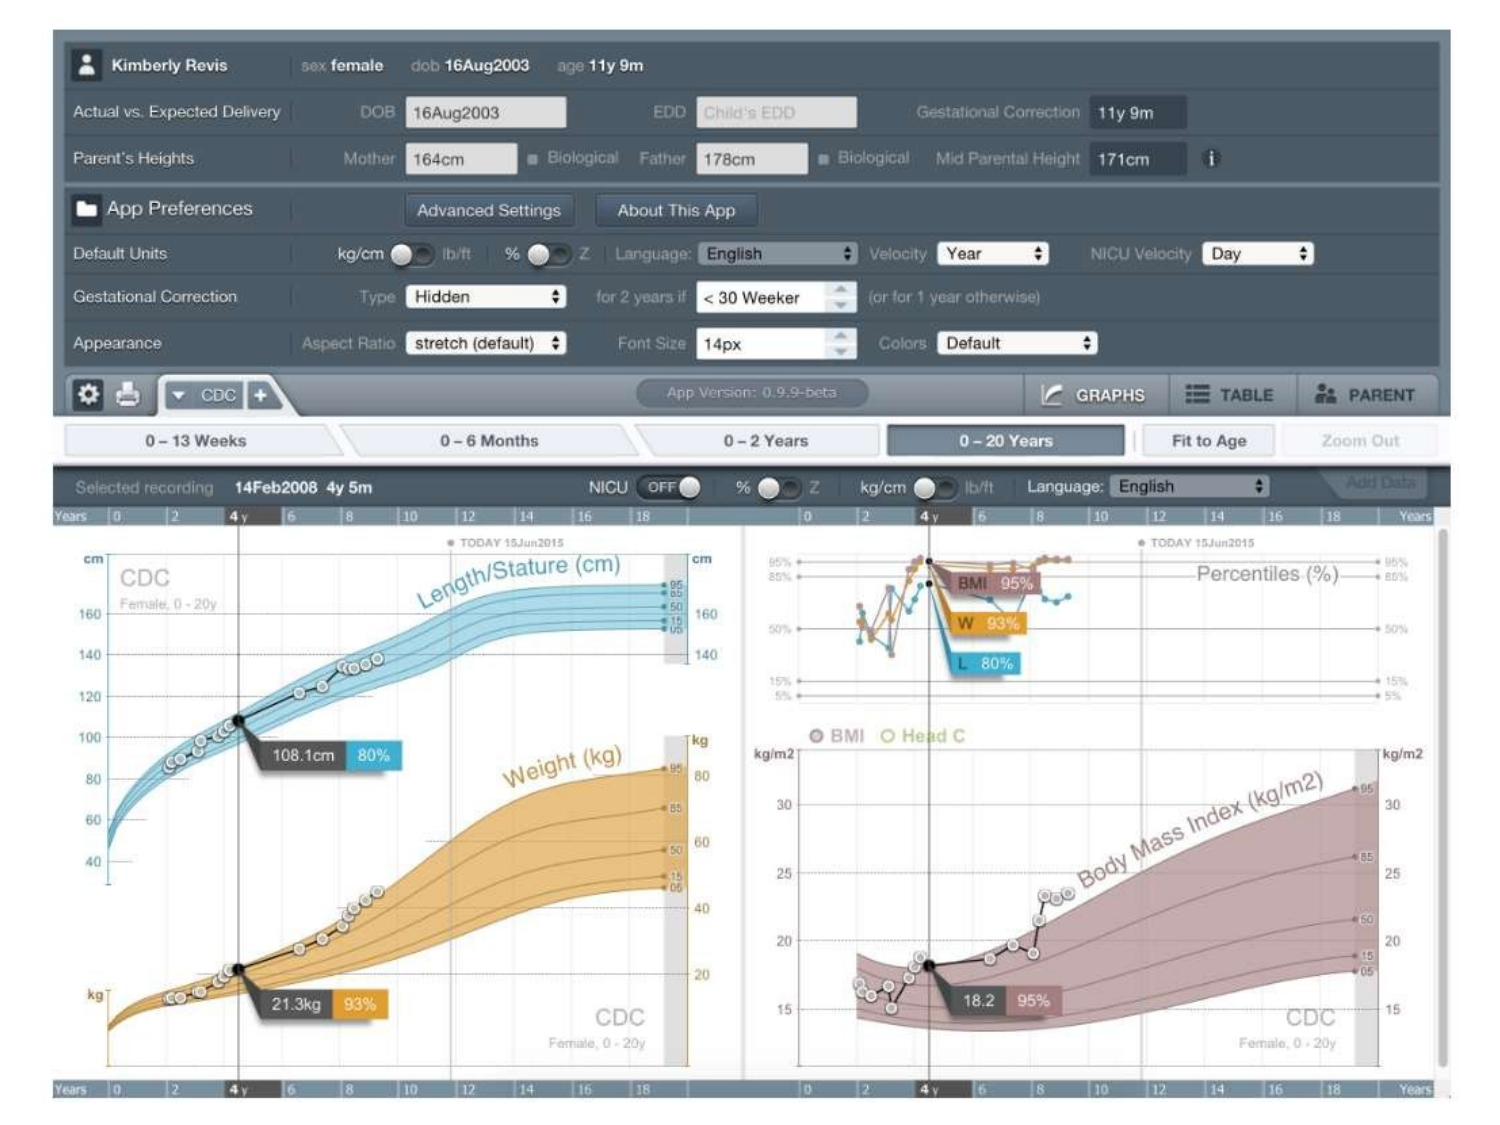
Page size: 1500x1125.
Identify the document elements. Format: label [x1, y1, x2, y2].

text_box [41, 19, 1459, 1109]
